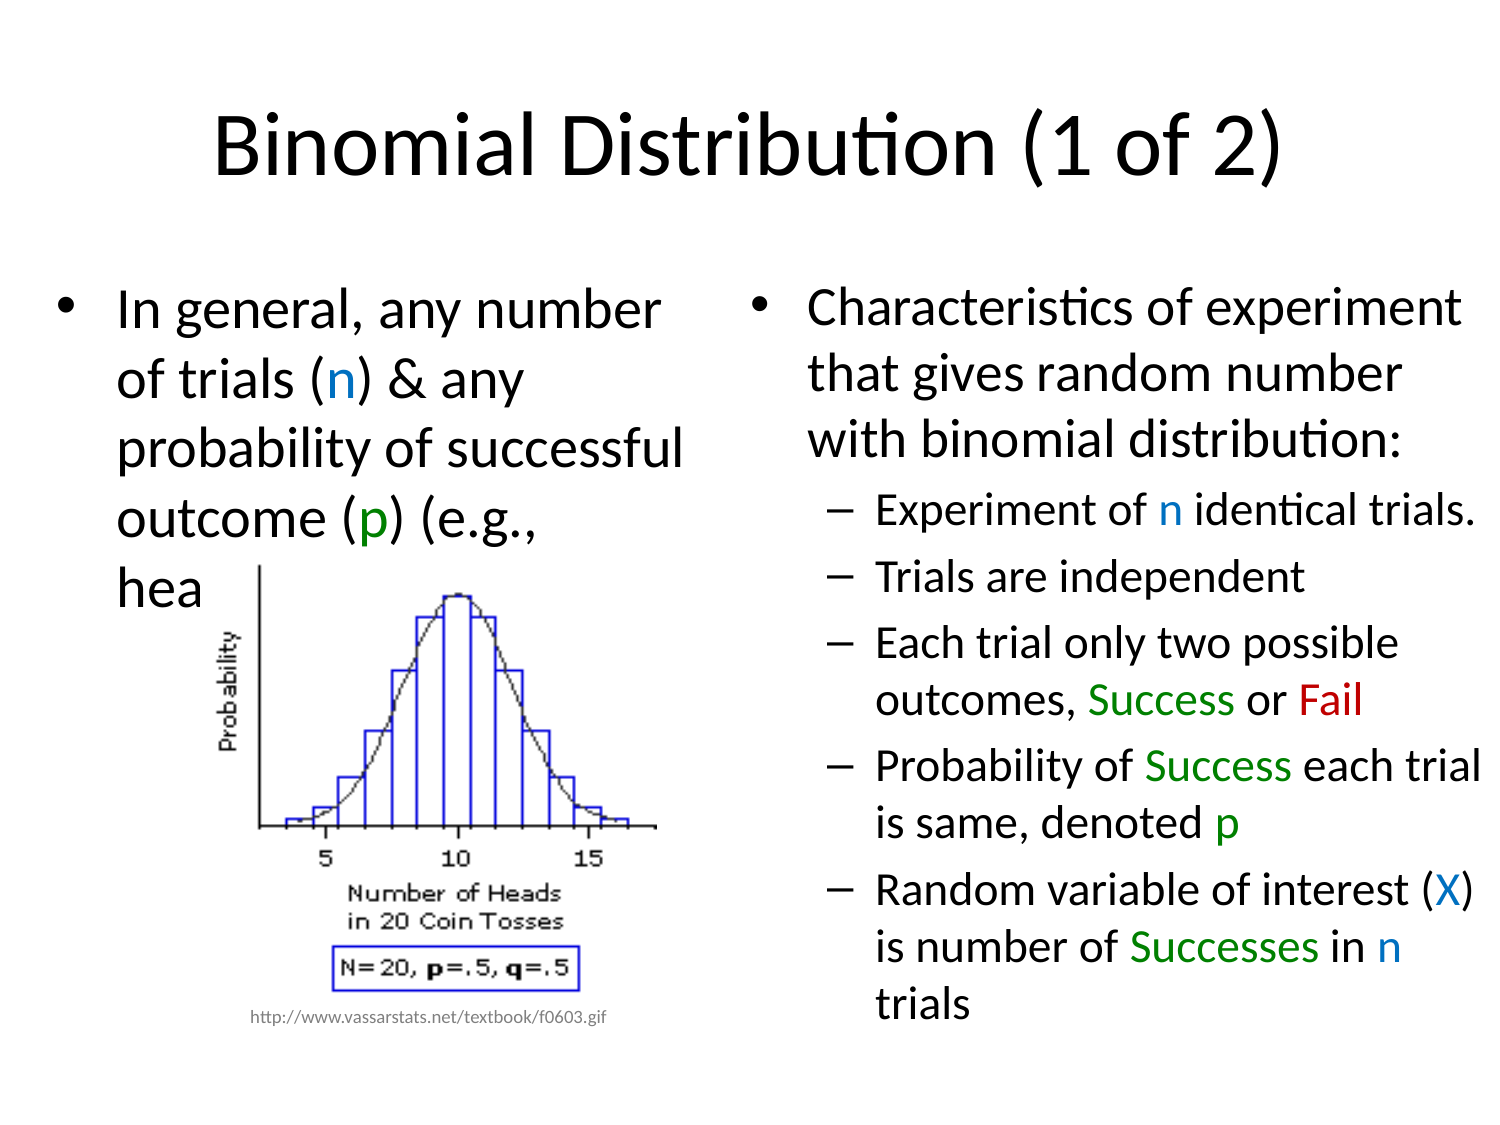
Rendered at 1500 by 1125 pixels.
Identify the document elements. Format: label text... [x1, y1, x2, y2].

list Characteristics of experiment that gives random number with binomial distribution: Experiment of n identical trials. Trials are independent Each trial only two possible outcomes, Success or Fail Probability of Success each trial is same, denoted p Random variable of interest (X) is number of Successes in n trials [735, 262, 1500, 1125]
title Binomial Distribution (1 of 2) [75, 45, 1425, 233]
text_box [199, 561, 658, 1036]
list In general, any number of trials (n) & any probability of successful outcome (p) (e.g., heads) [40, 262, 704, 1005]
